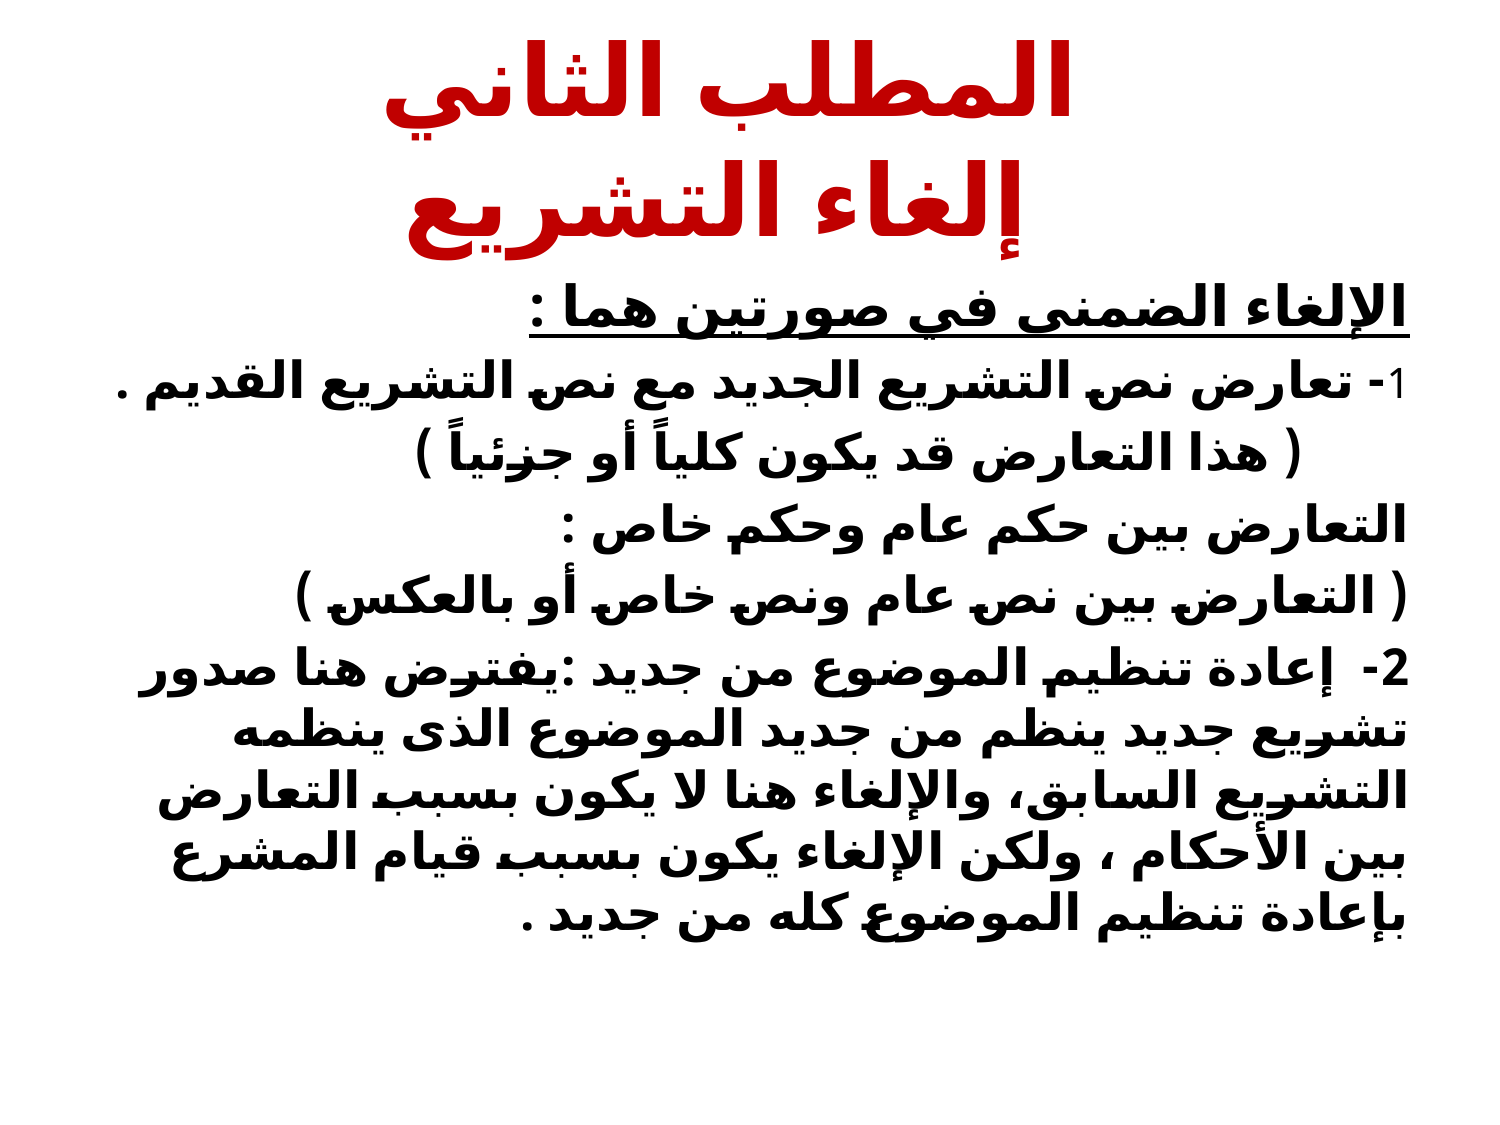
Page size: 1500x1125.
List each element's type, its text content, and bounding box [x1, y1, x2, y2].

list الإلغاء الضمنى في صورتين هما : 1- تعارض نص التشريع الجديد مع نص التشريع القديم . ( هذا التعارض قد يكون كلياً أو جزئياً ) التعارض بين حكم عام وحكم خاص : ( التعارض بين نص عام ونص خاص أو بالعكس ) 2- إعادة تنظيم الموضوع من جديد :يفترض هنا صدور تشريع جديد ينظم من جديد الموضوع الذى ينظمه التشريع السابق، والإلغاء هنا لا يكون بسبب التعارض بين الأحكام ، ولكن الإلغاء يكون بسبب قيام المشرع بإعادة تنظيم الموضوع كله من جديد . [75, 262, 1425, 1005]
title المطلب الثاني إلغاء التشريع [41, 42, 1392, 231]
